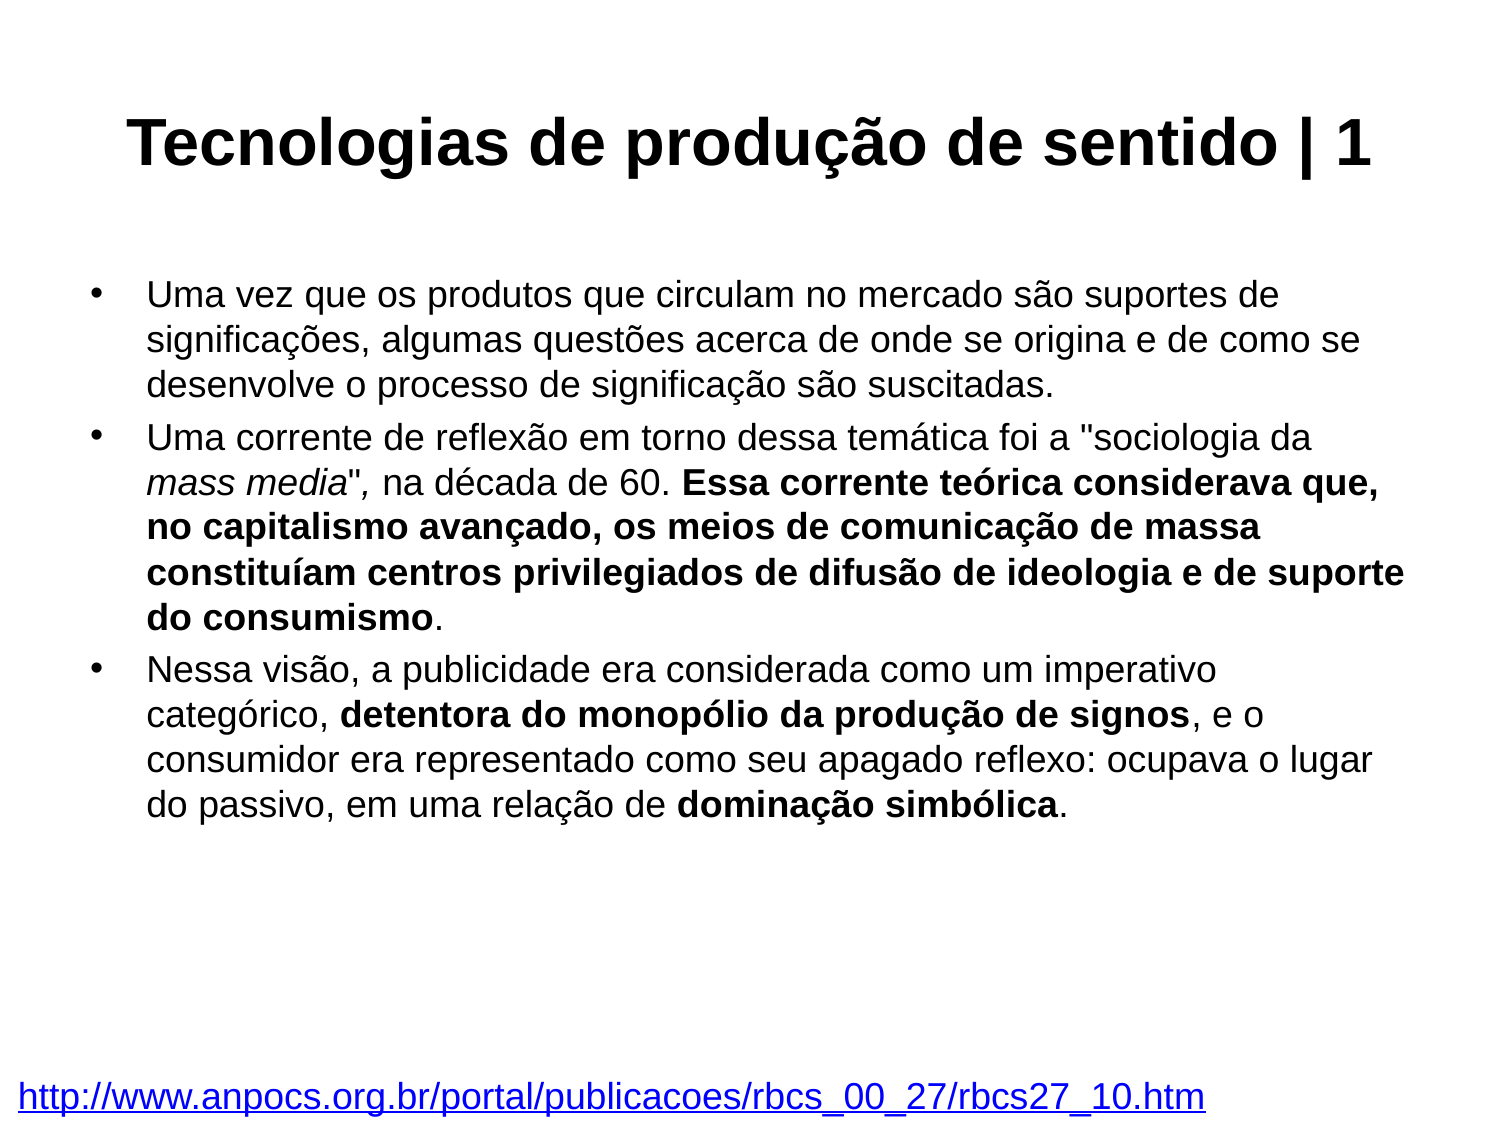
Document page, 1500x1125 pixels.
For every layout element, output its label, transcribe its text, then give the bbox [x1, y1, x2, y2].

text_box http://www.anpocs.org.br/portal/publicacoes/rbcs_00_27/rbcs27_10.htm [3, 1064, 1500, 1125]
list Uma vez que os produtos que circulam no mercado são suportes de significações, algumas questões acerca de onde se origina e de como se desenvolve o processo de significação são suscitadas. Uma corrente de reflexão em torno dessa temática foi a "sociologia da mass media", na década de 60. Essa corrente teórica considerava que, no capitalismo avançado, os meios de comunicação de massa constituíam centros privilegiados de difusão de ideologia e de suporte do consumismo. Nessa visão, a publicidade era considerada como um imperativo categórico, detentora do monopólio da produção de signos, e o consumidor era representado como seu apagado reflexo: ocupava o lugar do passivo, em uma relação de dominação simbólica. [75, 262, 1425, 1005]
title Tecnologias de produção de sentido | 1 [75, 45, 1425, 233]
